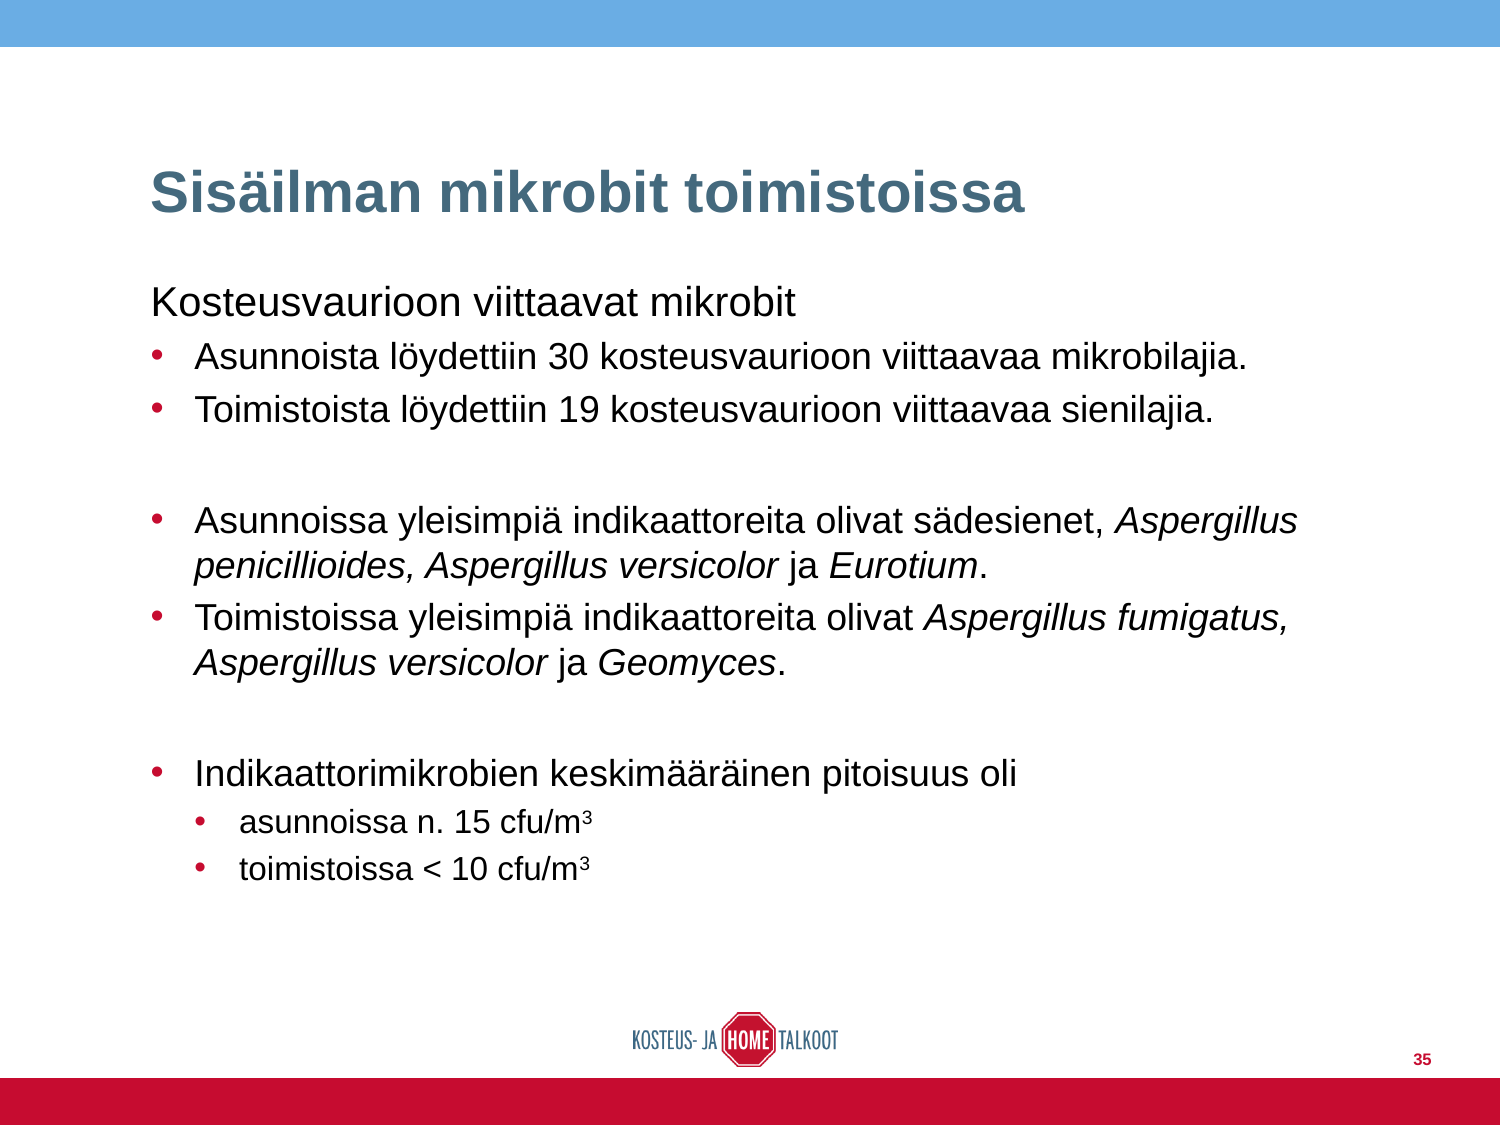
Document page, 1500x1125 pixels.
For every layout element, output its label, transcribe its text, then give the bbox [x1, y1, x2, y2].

list Kosteusvaurioon viittaavat mikrobit Asunnoista löydettiin 30 kosteusvaurioon viittaavaa mikrobilajia. Toimistoista löydettiin 19 kosteusvaurioon viittaavaa sienilajia. Asunnoissa yleisimpiä indikaattoreita olivat sädesienet, Aspergillus penicillioides, Aspergillus versicolor ja Eurotium. Toimistoissa yleisimpiä indikaattoreita olivat Aspergillus fumigatus, Aspergillus versicolor ja Geomyces. Indikaattorimikrobien keskimääräinen pitoisuus oli asunnoissa n. 15 cfu/m3 toimistoissa < 10 cfu/m3 [135, 267, 1365, 988]
picture [633, 1012, 838, 1067]
slide_number 35 [1364, 1016, 1447, 1077]
title Sisäilman mikrobit toimistoissa [135, 54, 1365, 232]
